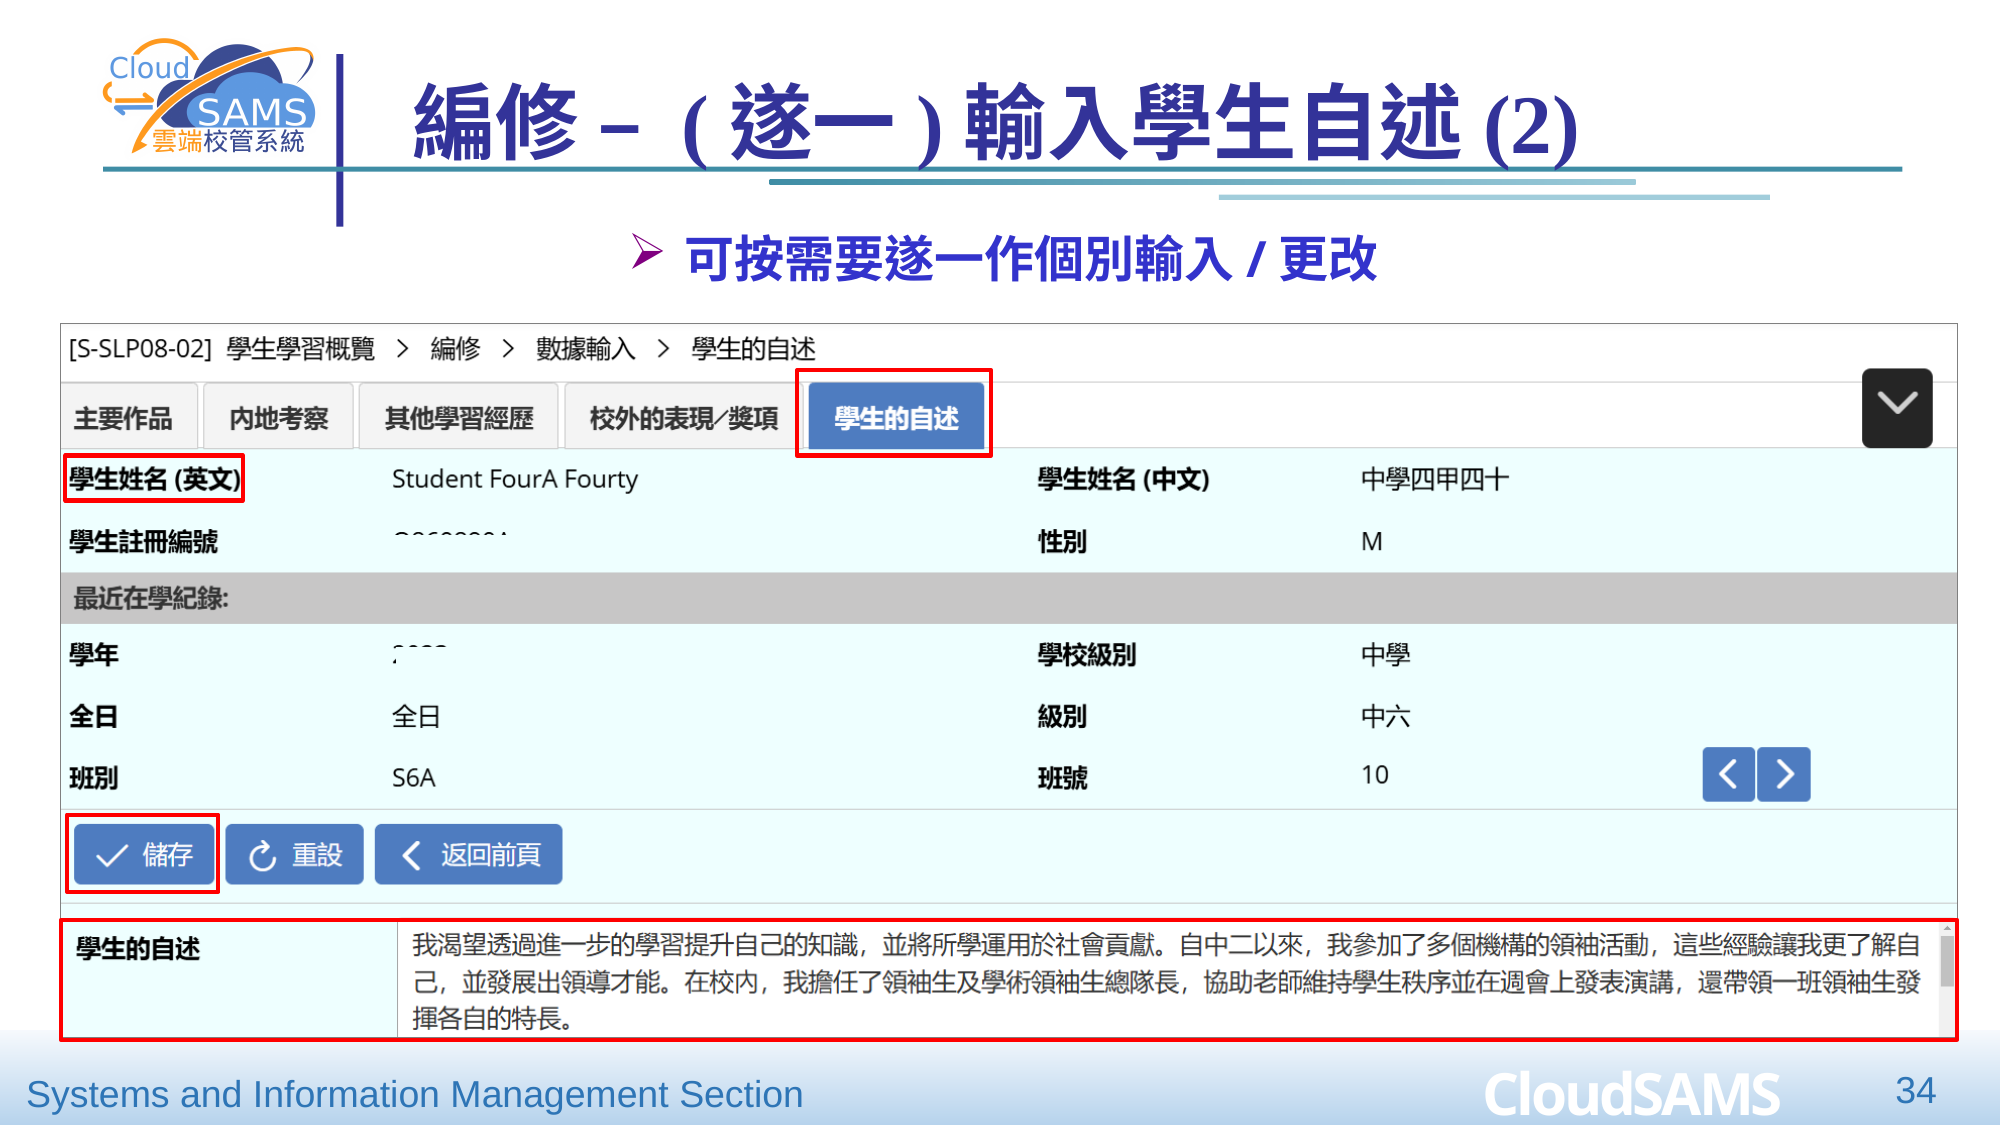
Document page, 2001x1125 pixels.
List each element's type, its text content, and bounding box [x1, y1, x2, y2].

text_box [60, 323, 1958, 1038]
picture [87, 7, 349, 175]
text_box 編修 – (遂一)輸入學生自述(2) [397, 62, 1909, 169]
list 可按需要遂一作個別輸入/更改 [98, 220, 1909, 301]
slide_number 34 [1755, 1059, 1952, 1125]
